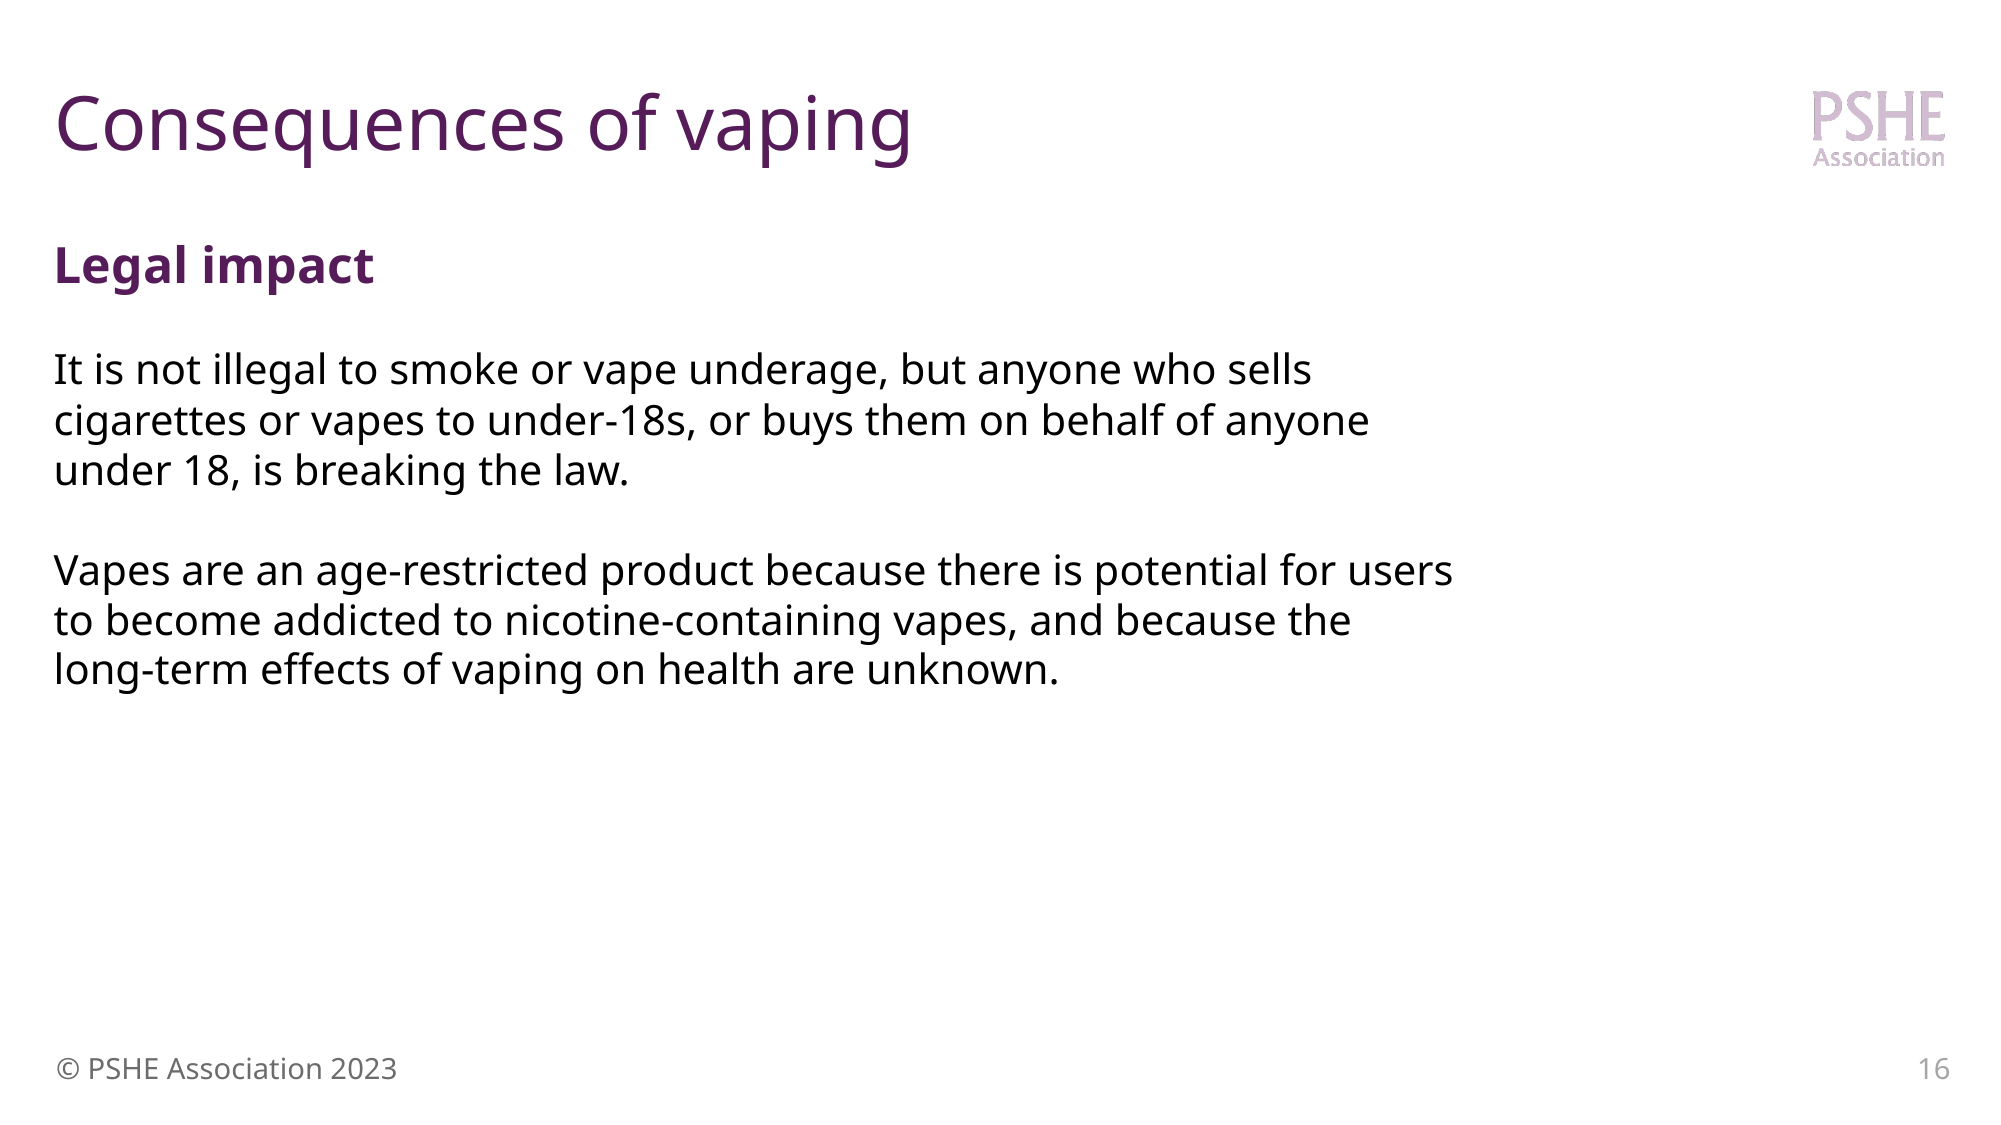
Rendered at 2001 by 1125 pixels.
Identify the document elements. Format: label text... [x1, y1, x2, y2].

footer © PSHE Association 2023 [41, 1042, 717, 1103]
slide_number 16 [1515, 1042, 1966, 1103]
text_box Legal impact It is not illegal to smoke or vape underage, but anyone who sells cigarettes or vapes to under-18s, or buys them on behalf of anyone under 18, is breaking the law. Vapes are an age-restricted product because there is potential for users to become addicted to nicotine-containing vapes, and because the long-term effects of vaping on health are unknown. [39, 225, 1475, 701]
title Consequences of vaping [39, 64, 1714, 188]
